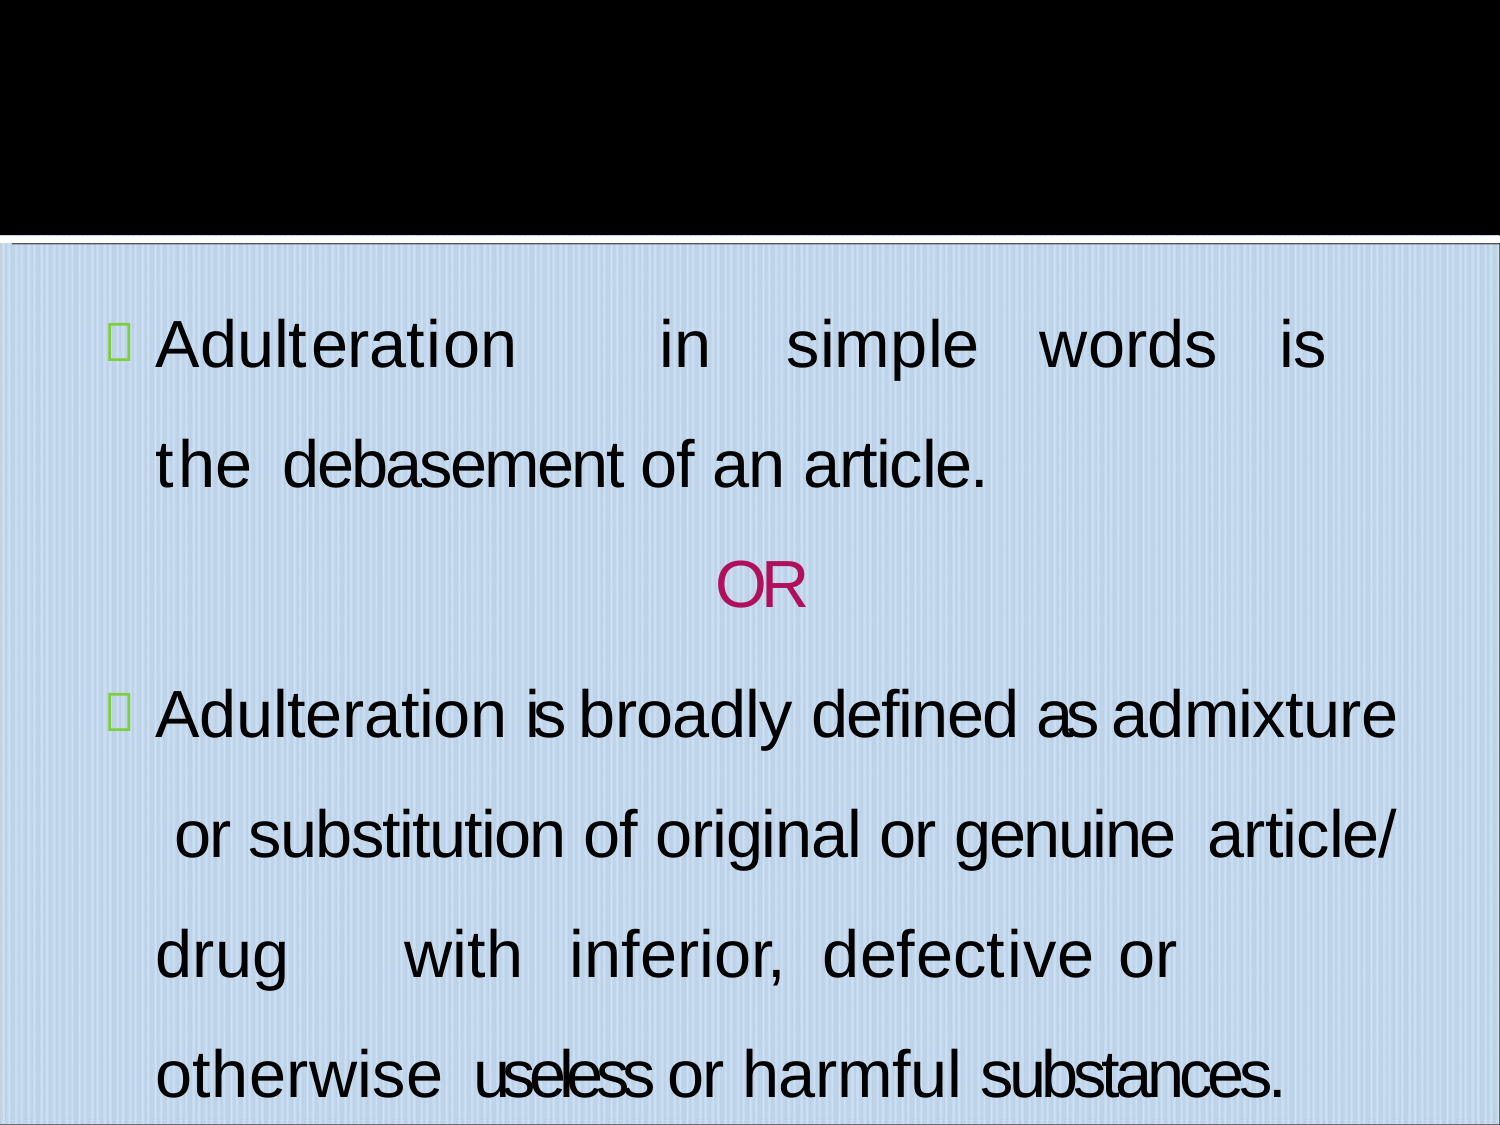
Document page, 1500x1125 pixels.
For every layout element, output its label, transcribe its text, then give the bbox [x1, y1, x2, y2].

text_box Adulteration in simple words is the debasement of an article. OR Adulteration is broadly defined as admixture or substitution of original or genuine article/ drug with inferior, defective or otherwise useless or harmful substances. [82, 258, 1419, 1111]
picture [0, 243, 1500, 1125]
